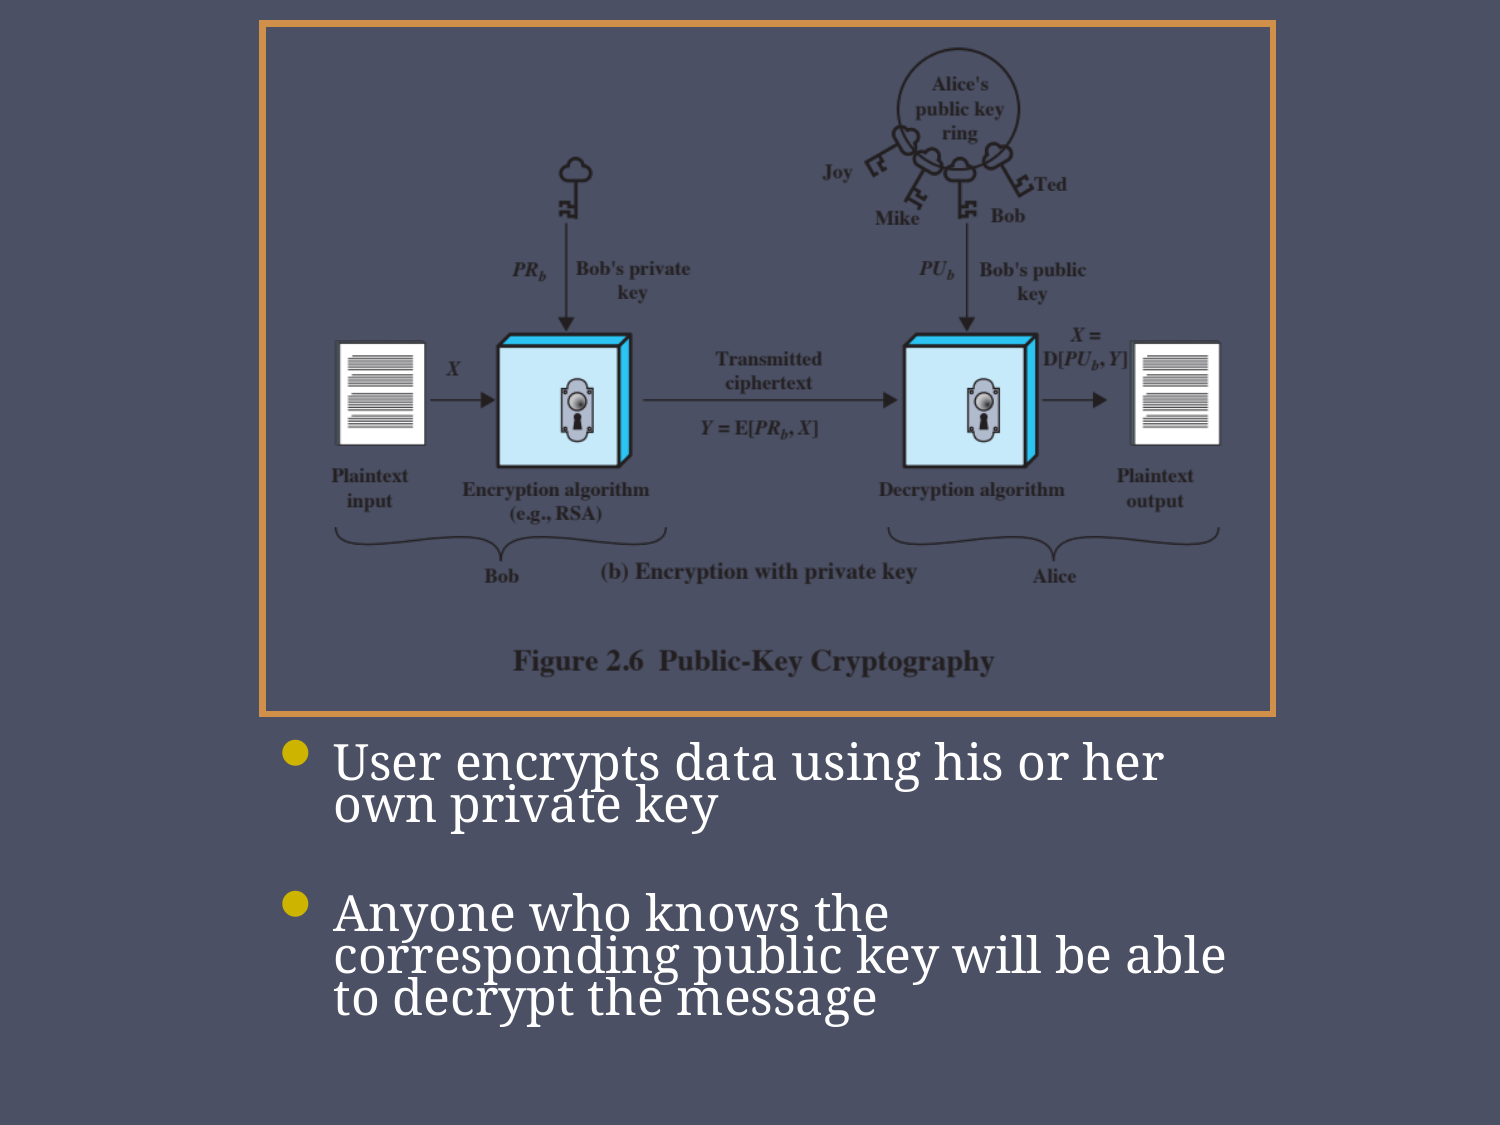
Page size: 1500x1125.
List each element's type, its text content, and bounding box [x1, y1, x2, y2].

text_box User encrypts data using his or her own private key Anyone who knows the corresponding public key will be able to decrypt the message [206, 739, 1247, 1032]
picture [265, 26, 1270, 711]
